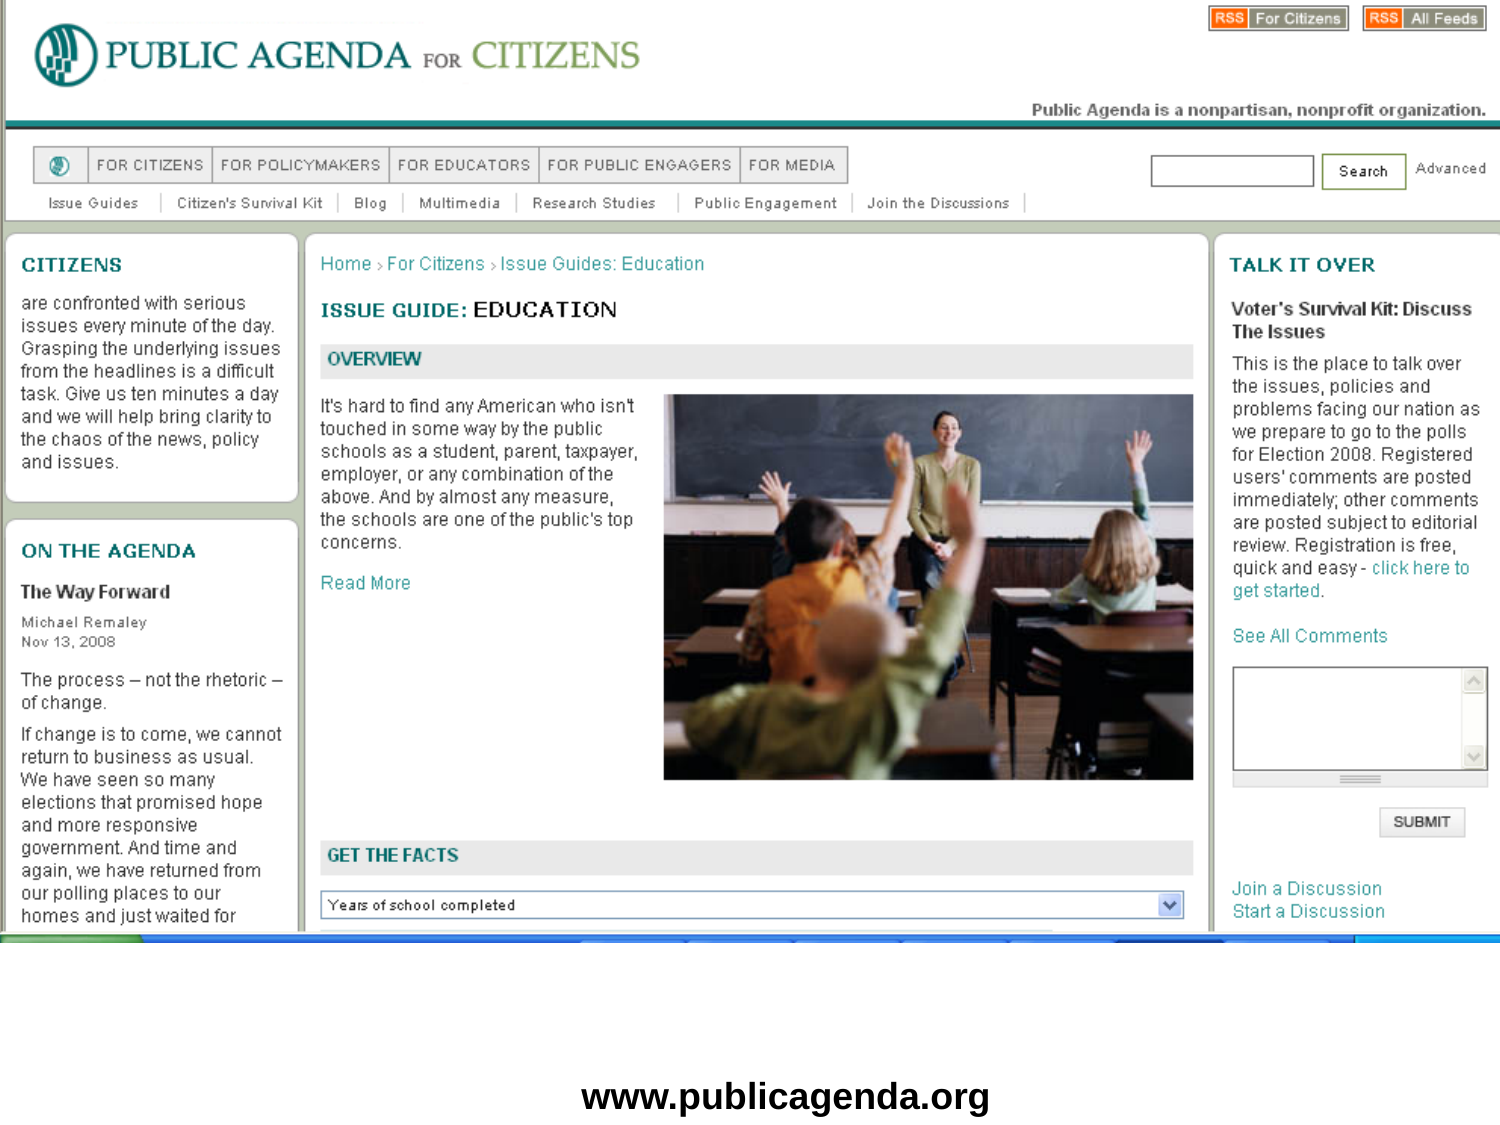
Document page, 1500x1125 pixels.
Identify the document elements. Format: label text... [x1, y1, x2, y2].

text_box www.publicagenda.org [566, 1064, 1007, 1125]
picture [0, 0, 1500, 944]
